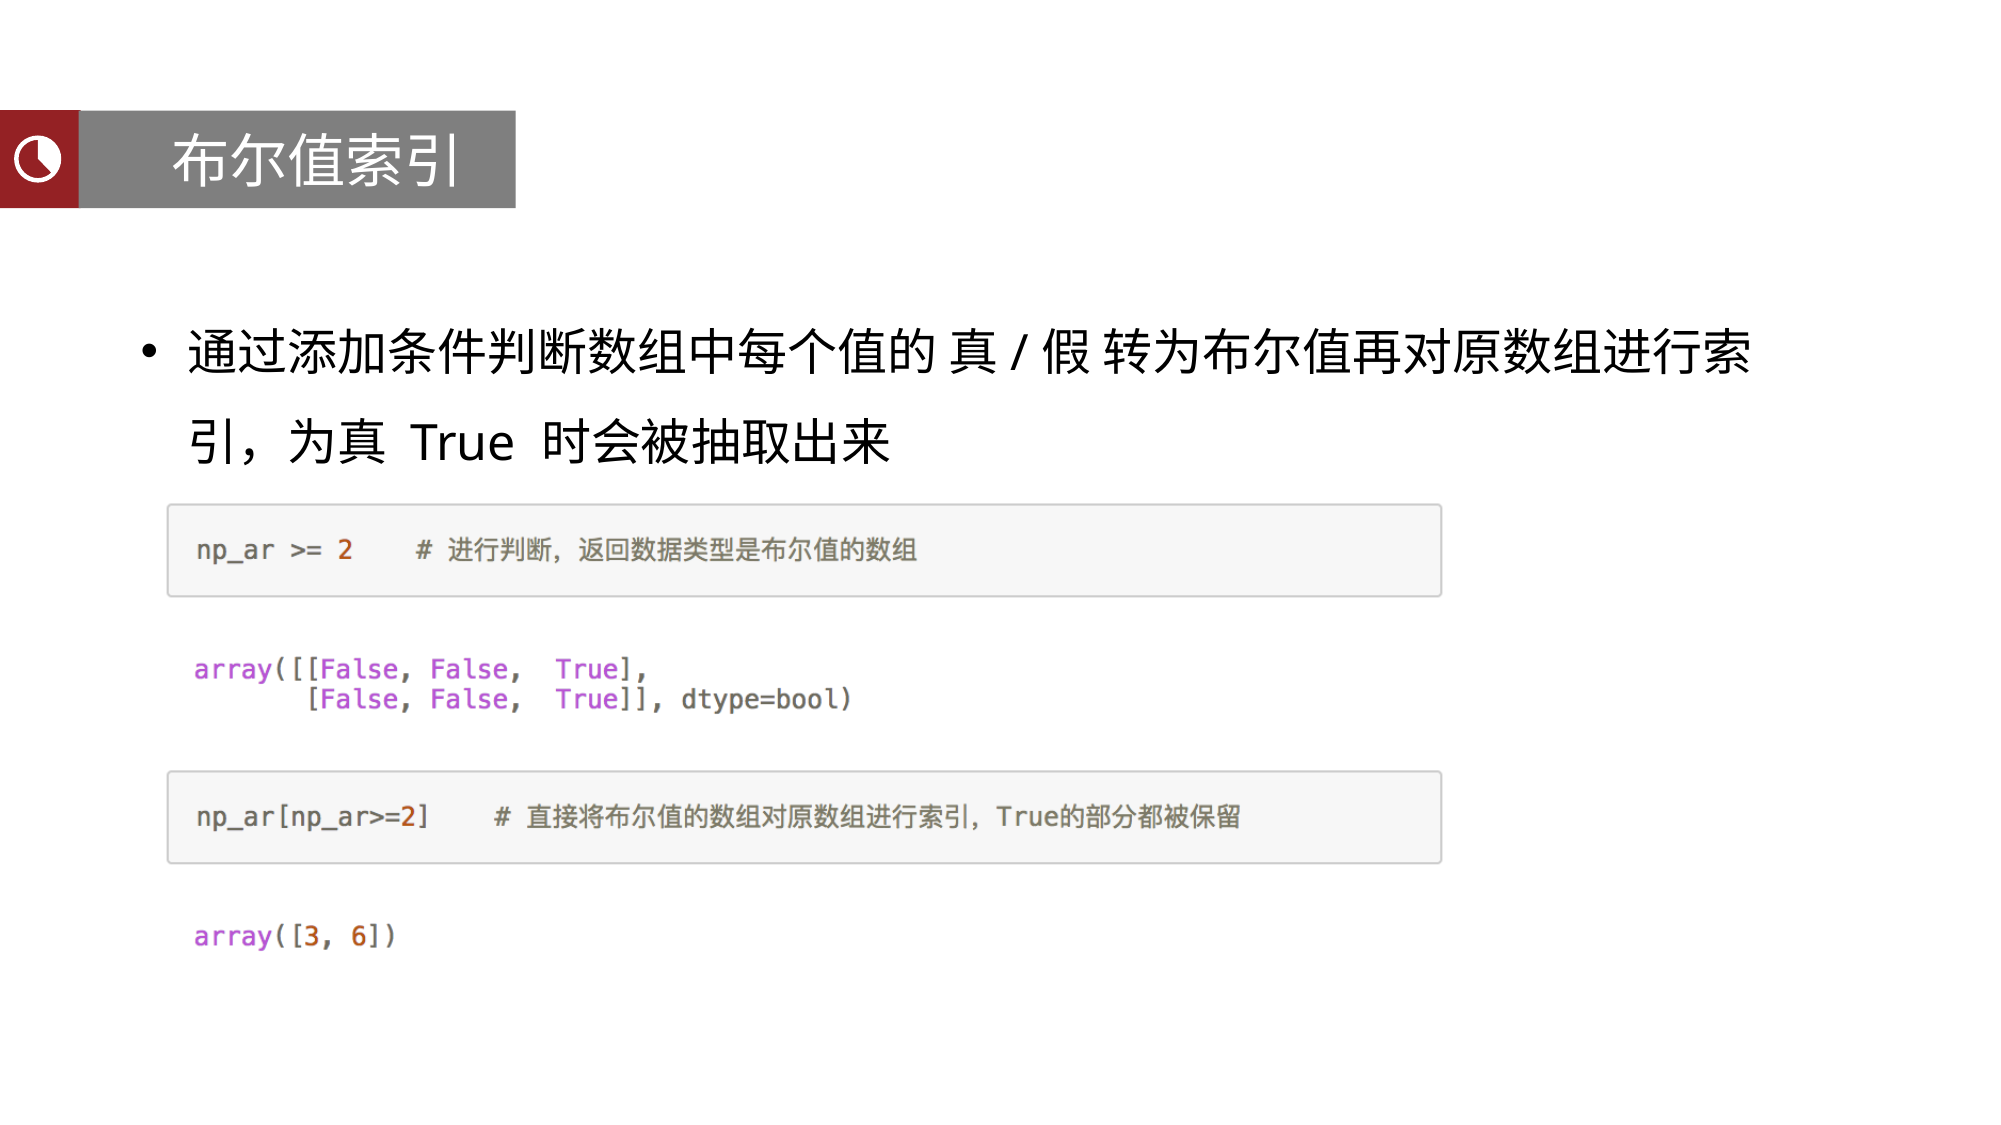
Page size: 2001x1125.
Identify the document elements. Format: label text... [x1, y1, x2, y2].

picture [156, 480, 1468, 1001]
text_box 通过添加条件判断数组中每个值的 真/假 转为布尔值再对原数组进行索引，为真 True 时会被抽取出来 [125, 283, 1804, 478]
text_box [78, 110, 517, 209]
text_box [14, 135, 62, 183]
text_box 布尔值索引 [156, 116, 717, 202]
text_box [0, 109, 82, 209]
